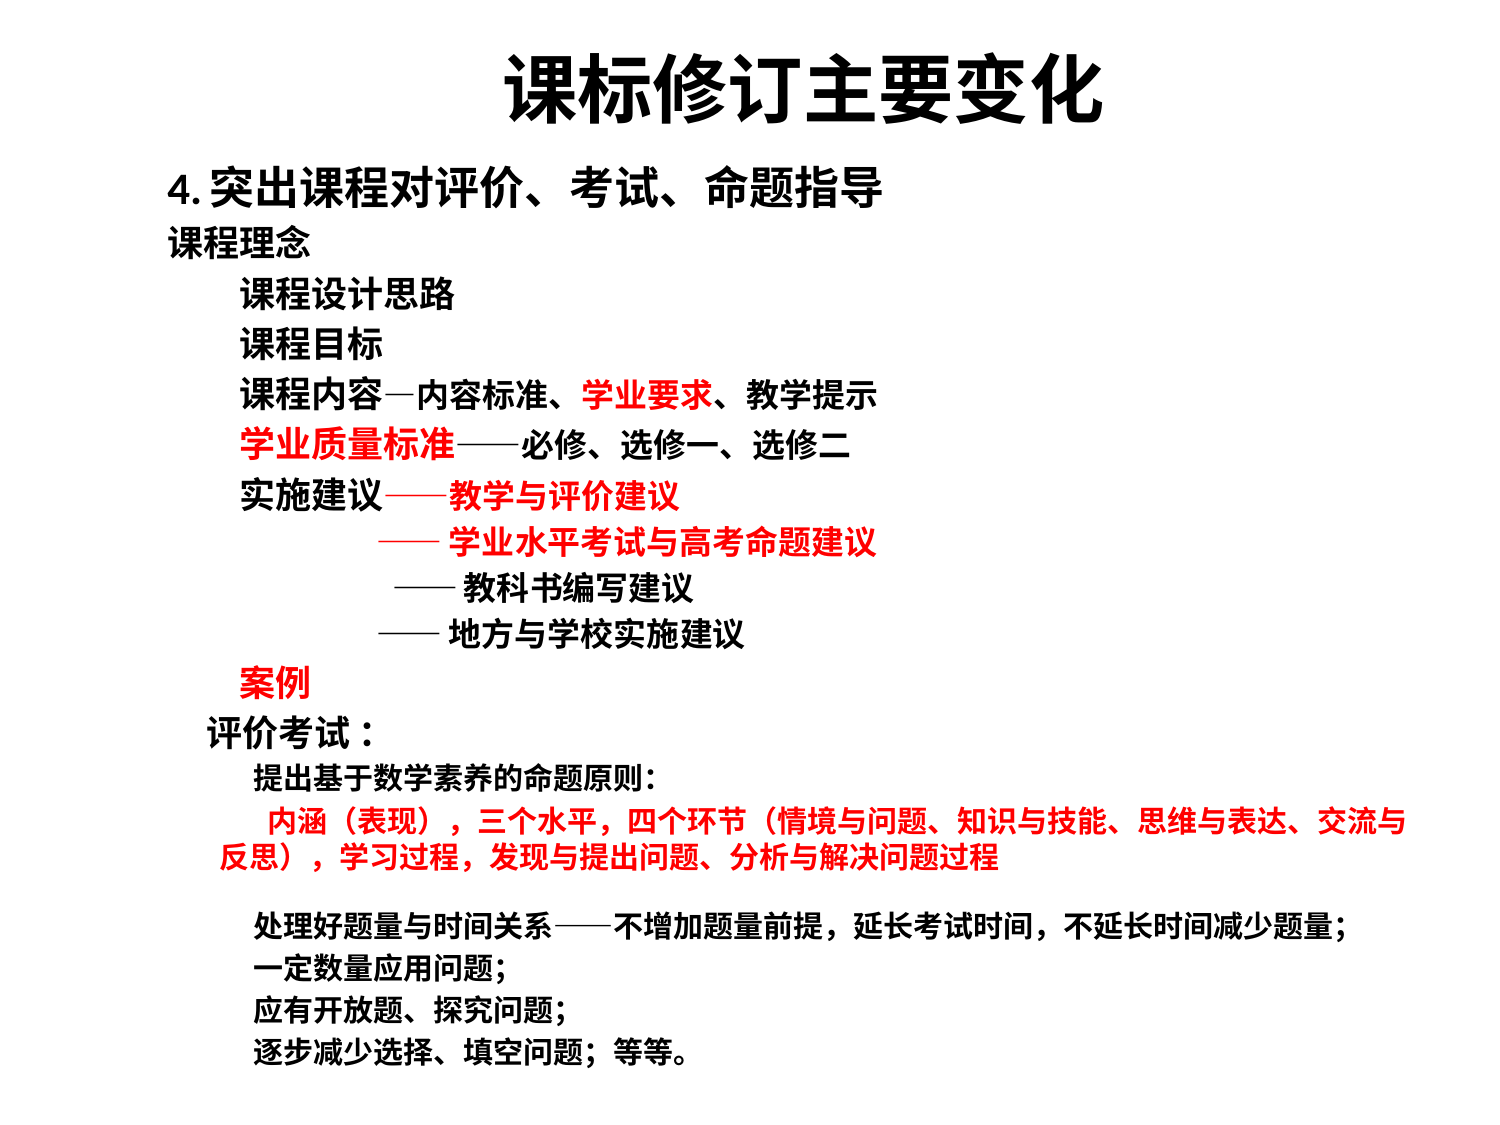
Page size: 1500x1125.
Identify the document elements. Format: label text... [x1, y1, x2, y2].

list 4.突出课程对评价、考试、命题指导 课程理念 课程设计思路 课程目标 课程内容—内容标准、学业要求、教学提示 学业质量标准——必修、选修一、选修二 实施建议——教学与评价建议 ——学业水平考试与高考命题建议 ——教科书编写建议 ——地方与学校实施建议 案例 评价考试 ： 提出基于数学素养的命题原则： 内涵（表现），三个水平，四个环节（情境与问题、知识与技能、思维与表达、交流与反思），学习过程，发现与提出问题、分析与解决问题过程 处理好题量与时间关系——不增加题量前提，延长考试时间，不延长时间减少题量； 一定数量应用问题； 应有开放题、探究问题； 逐步减少选择、填空问题；等等。 [152, 152, 1428, 1079]
title 课标修订主要变化 [149, 34, 1426, 141]
